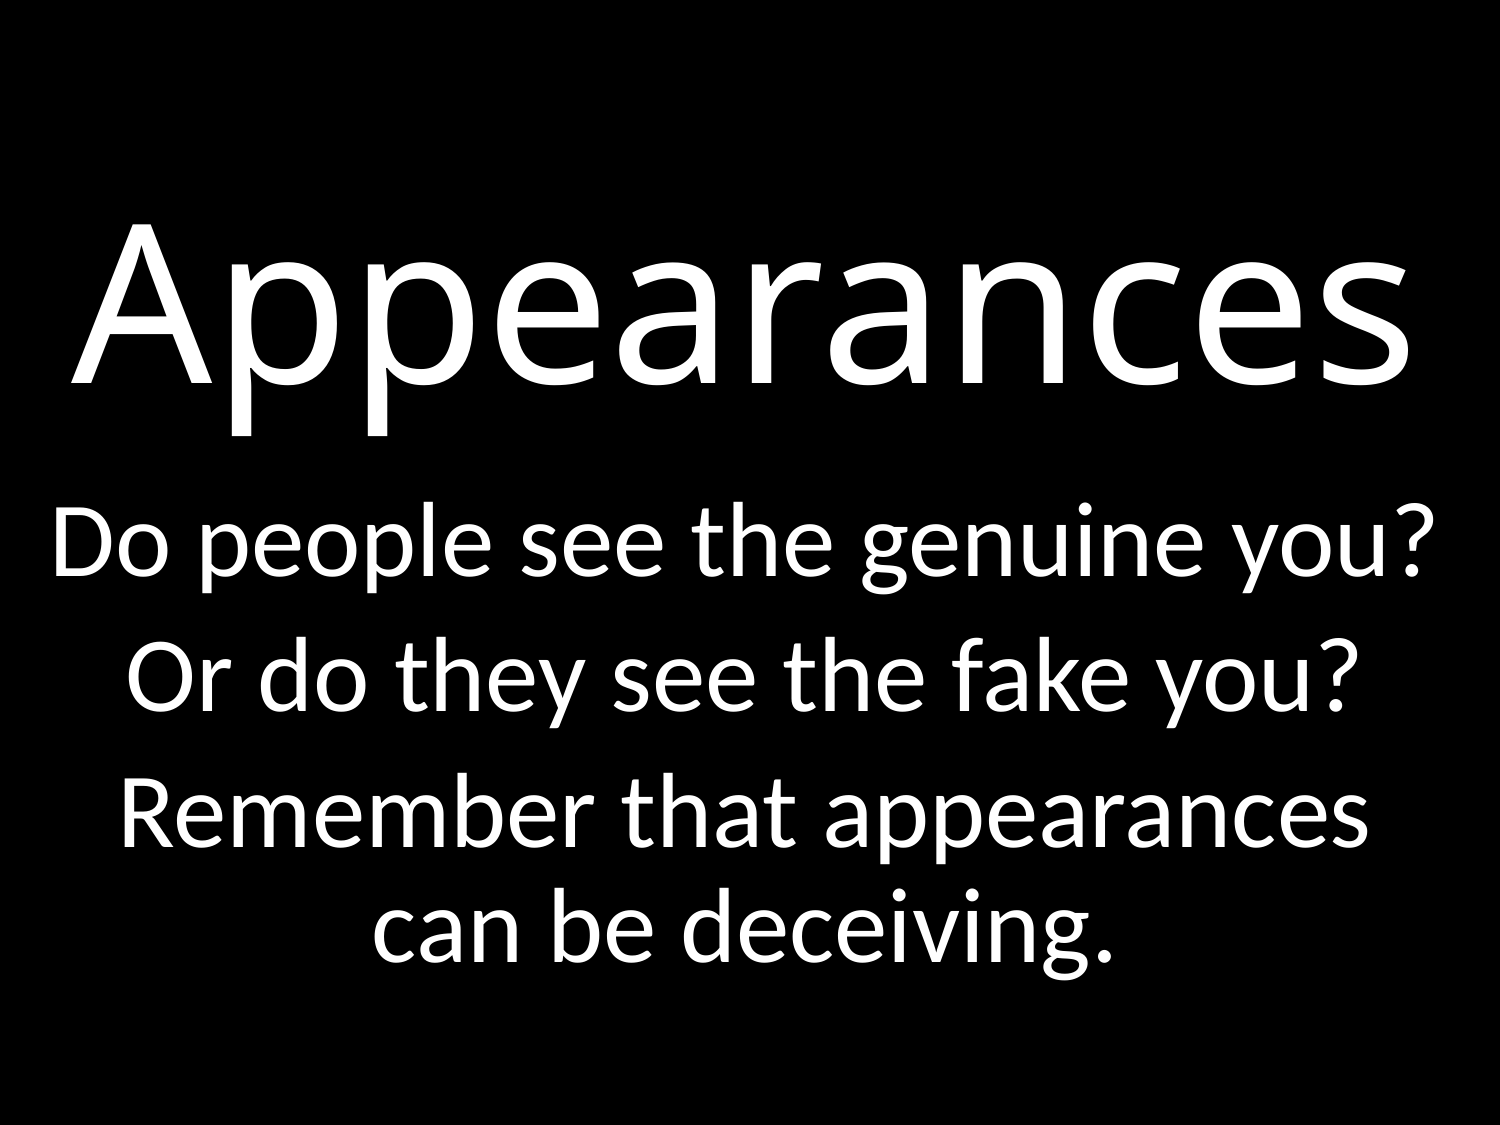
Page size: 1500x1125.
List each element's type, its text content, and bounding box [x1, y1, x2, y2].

title Appearances [23, 46, 1467, 439]
subtitle Do people see the genuine you? Or do they see the fake you? Remember that appearances can be deceiving. [23, 477, 1467, 1079]
